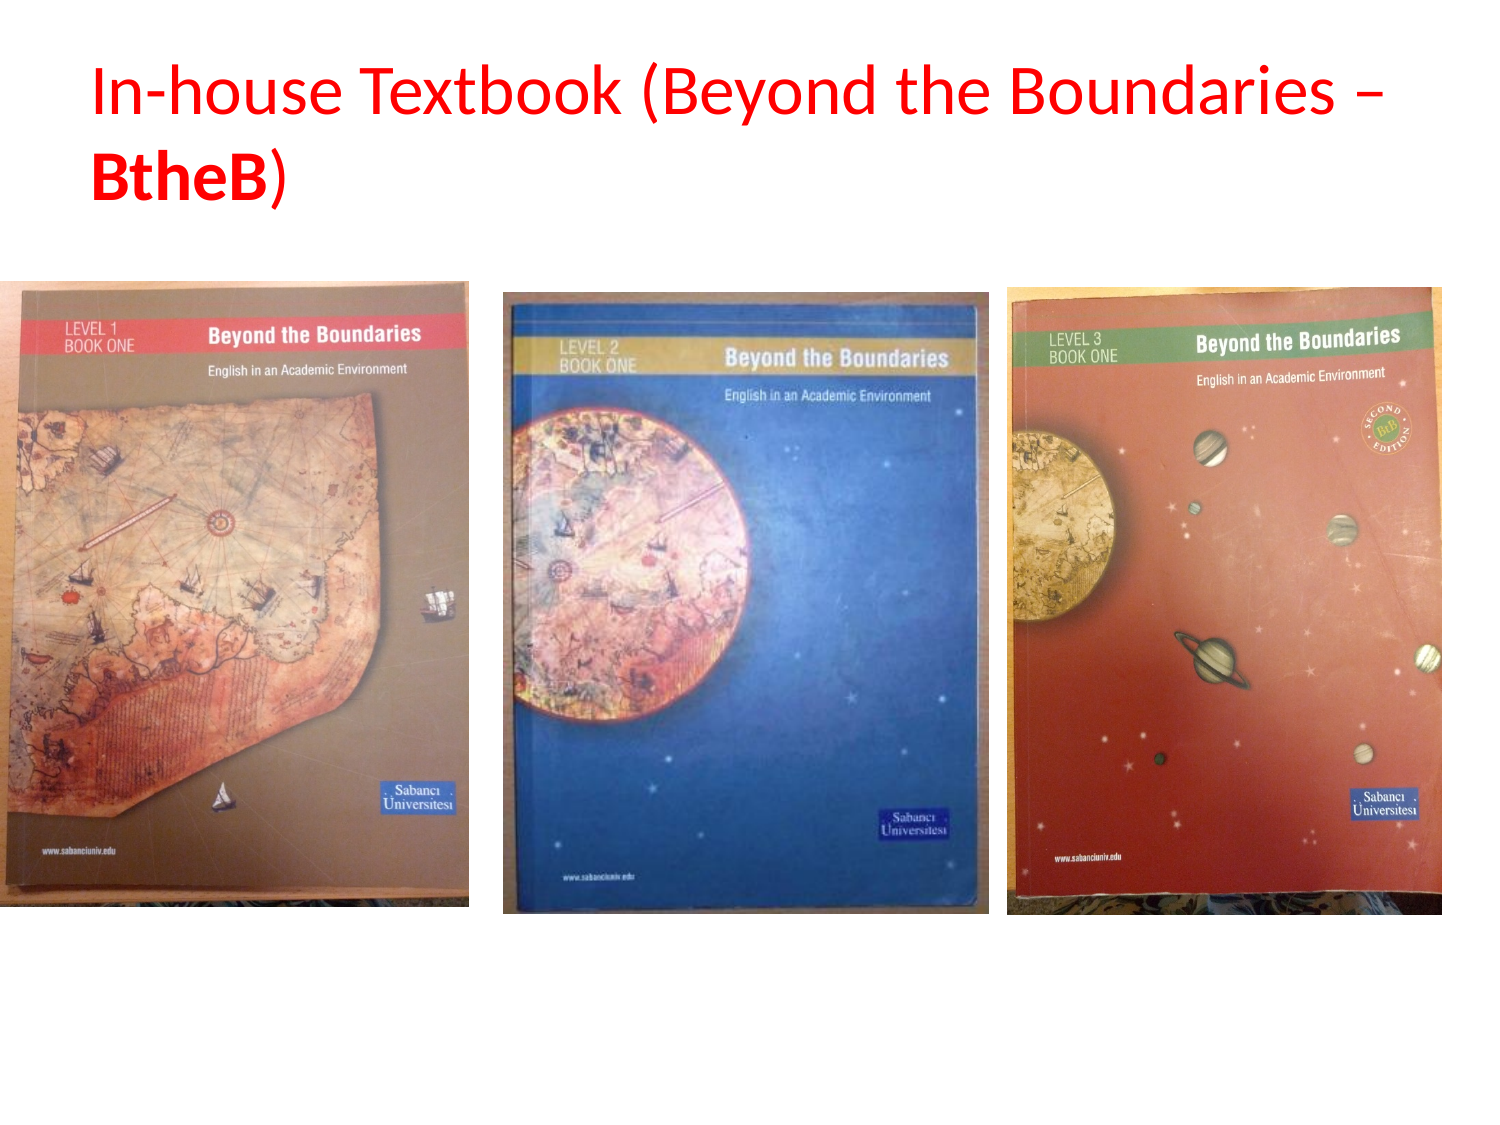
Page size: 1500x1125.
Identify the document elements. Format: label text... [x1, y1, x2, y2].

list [0, 280, 469, 907]
title In-house Textbook (Beyond the Boundaries – BtheB) [75, 35, 1477, 223]
picture [1007, 287, 1442, 916]
picture [503, 292, 990, 915]
